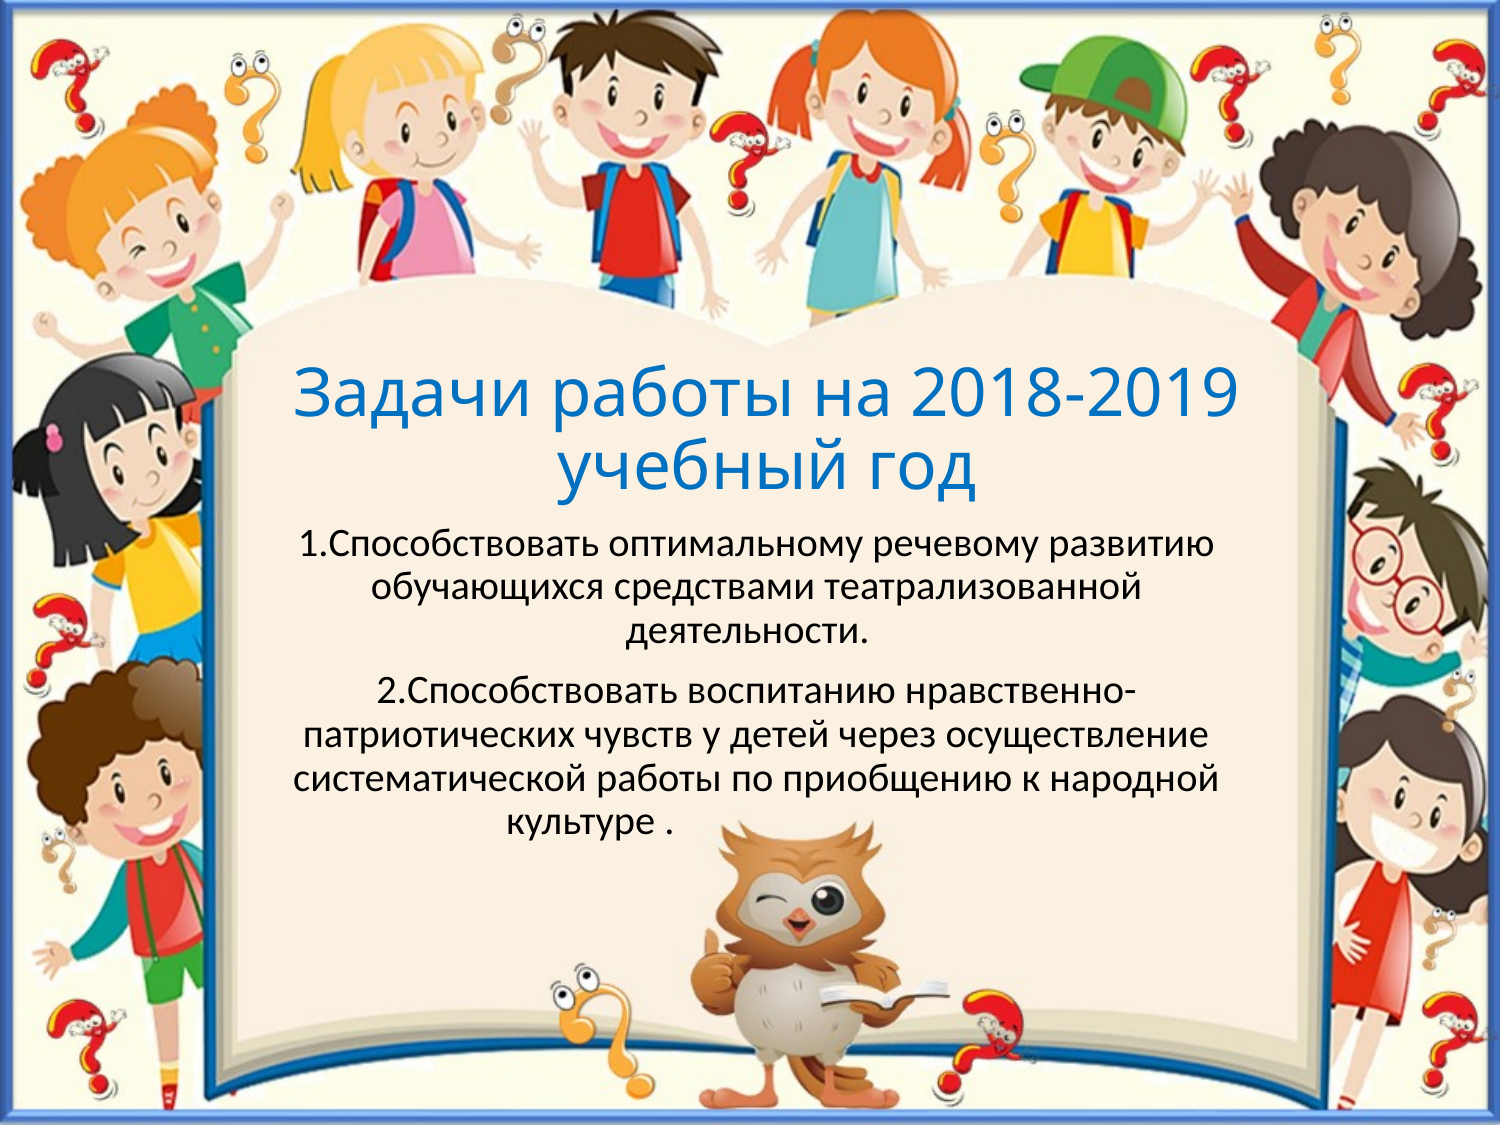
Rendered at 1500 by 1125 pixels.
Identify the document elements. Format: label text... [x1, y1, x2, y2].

picture [0, 0, 1500, 1125]
list 1.Способствовать оптимальному речевому развитию обучающихся средствами театрализованной деятельности. 2.Способствовать воспитанию нравственно-патриотических чувств у детей через осуществление систематической работы по приобщению к народной культуре . [234, 513, 1280, 852]
title Задачи работы на 2018-2019 учебный год [244, 349, 1290, 512]
